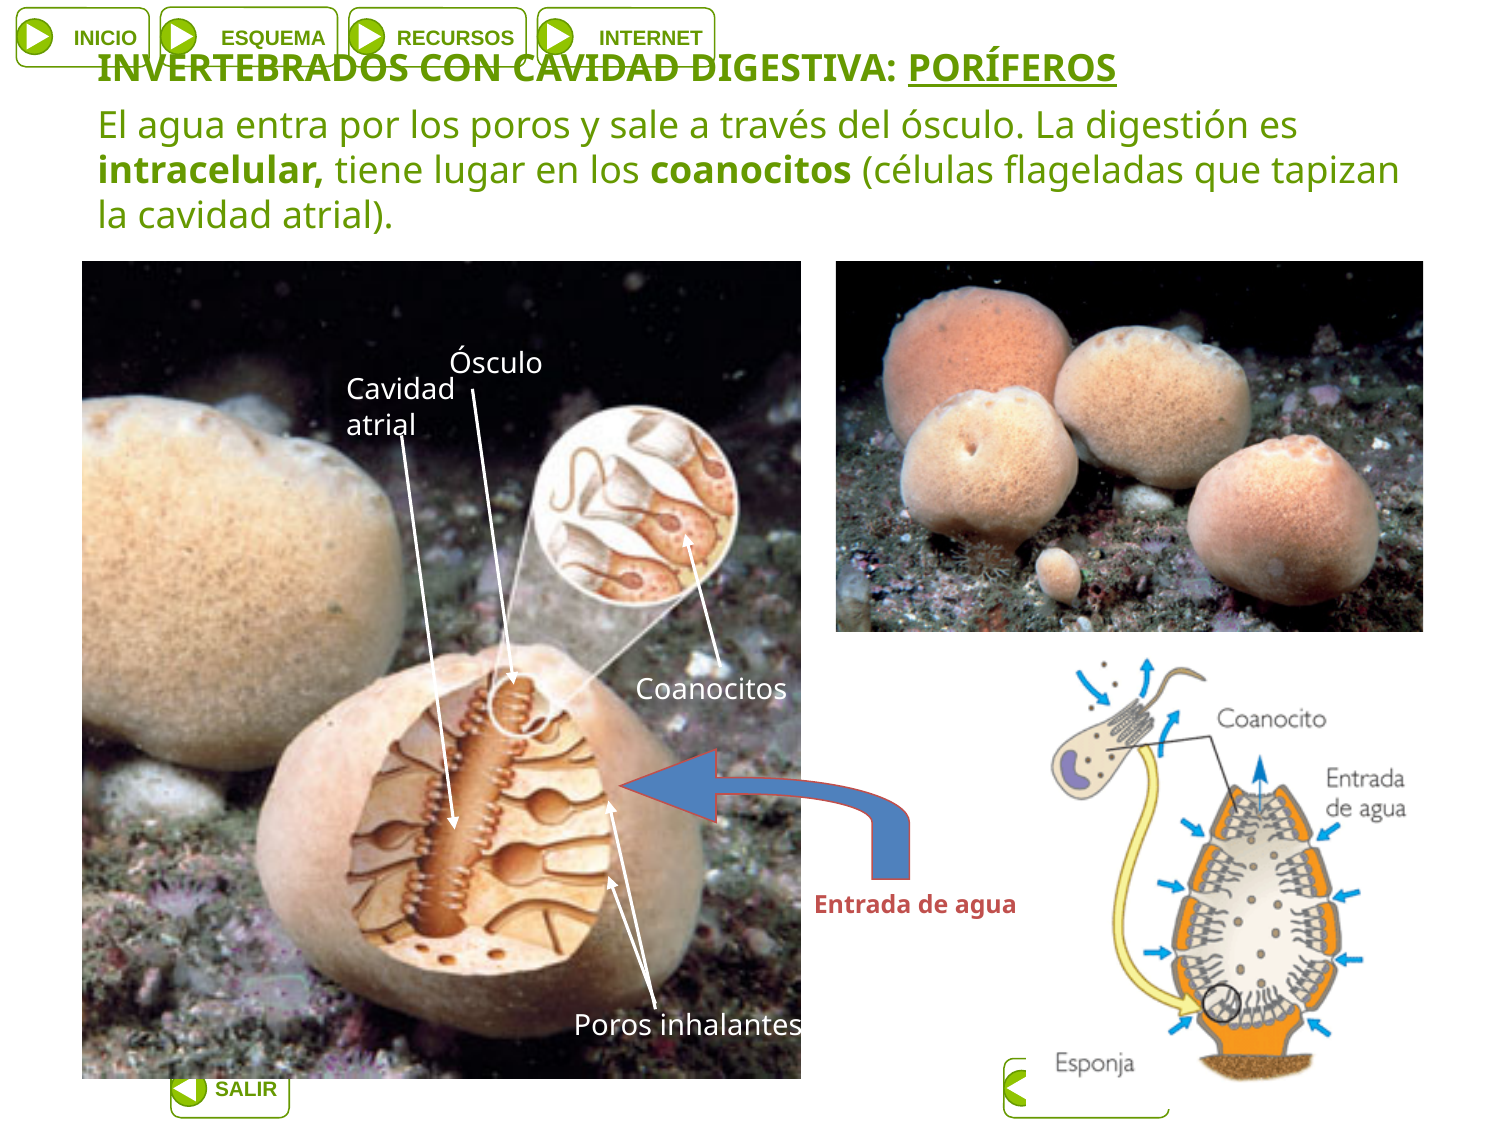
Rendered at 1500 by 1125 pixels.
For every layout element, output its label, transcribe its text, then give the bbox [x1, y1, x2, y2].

text_box Entrada de agua [807, 881, 1021, 926]
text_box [82, 261, 804, 1080]
picture [835, 261, 1424, 632]
text_box INVERTEBRADOS CON CAVIDAD DIGESTIVA: PORÍFEROS El agua entra por los poros y sale a través del ósculo. La digestión es intracelular, tiene lugar en los coanocitos (células flageladas que tapizan la cavidad atrial). [82, 36, 1439, 244]
text_box [807, 781, 910, 880]
picture [1026, 636, 1444, 1109]
